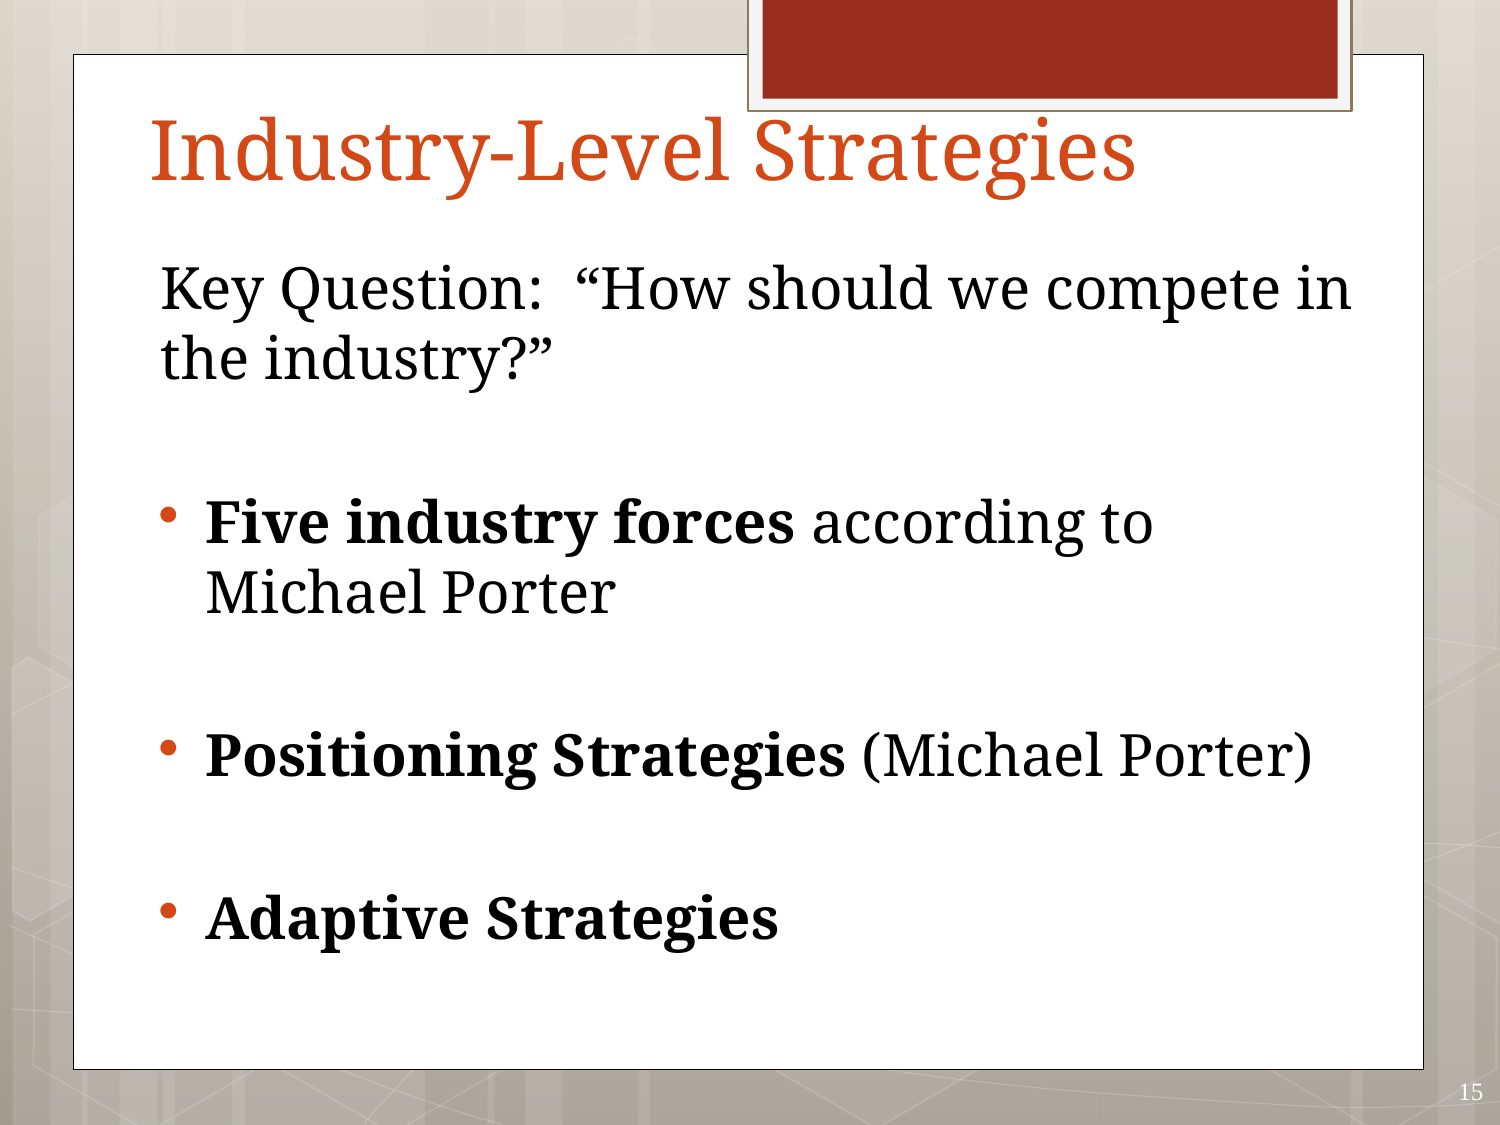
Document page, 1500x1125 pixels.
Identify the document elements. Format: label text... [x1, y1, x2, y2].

slide_number 15 [1279, 1060, 1499, 1120]
text_box [0, 0, 875, 75]
list Key Question: “How should we compete in the industry?” Five industry forces according to Michael Porter Positioning Strategies (Michael Porter) Adaptive Strategies [134, 244, 1371, 1064]
title Industry-Level Strategies [134, 89, 1371, 215]
